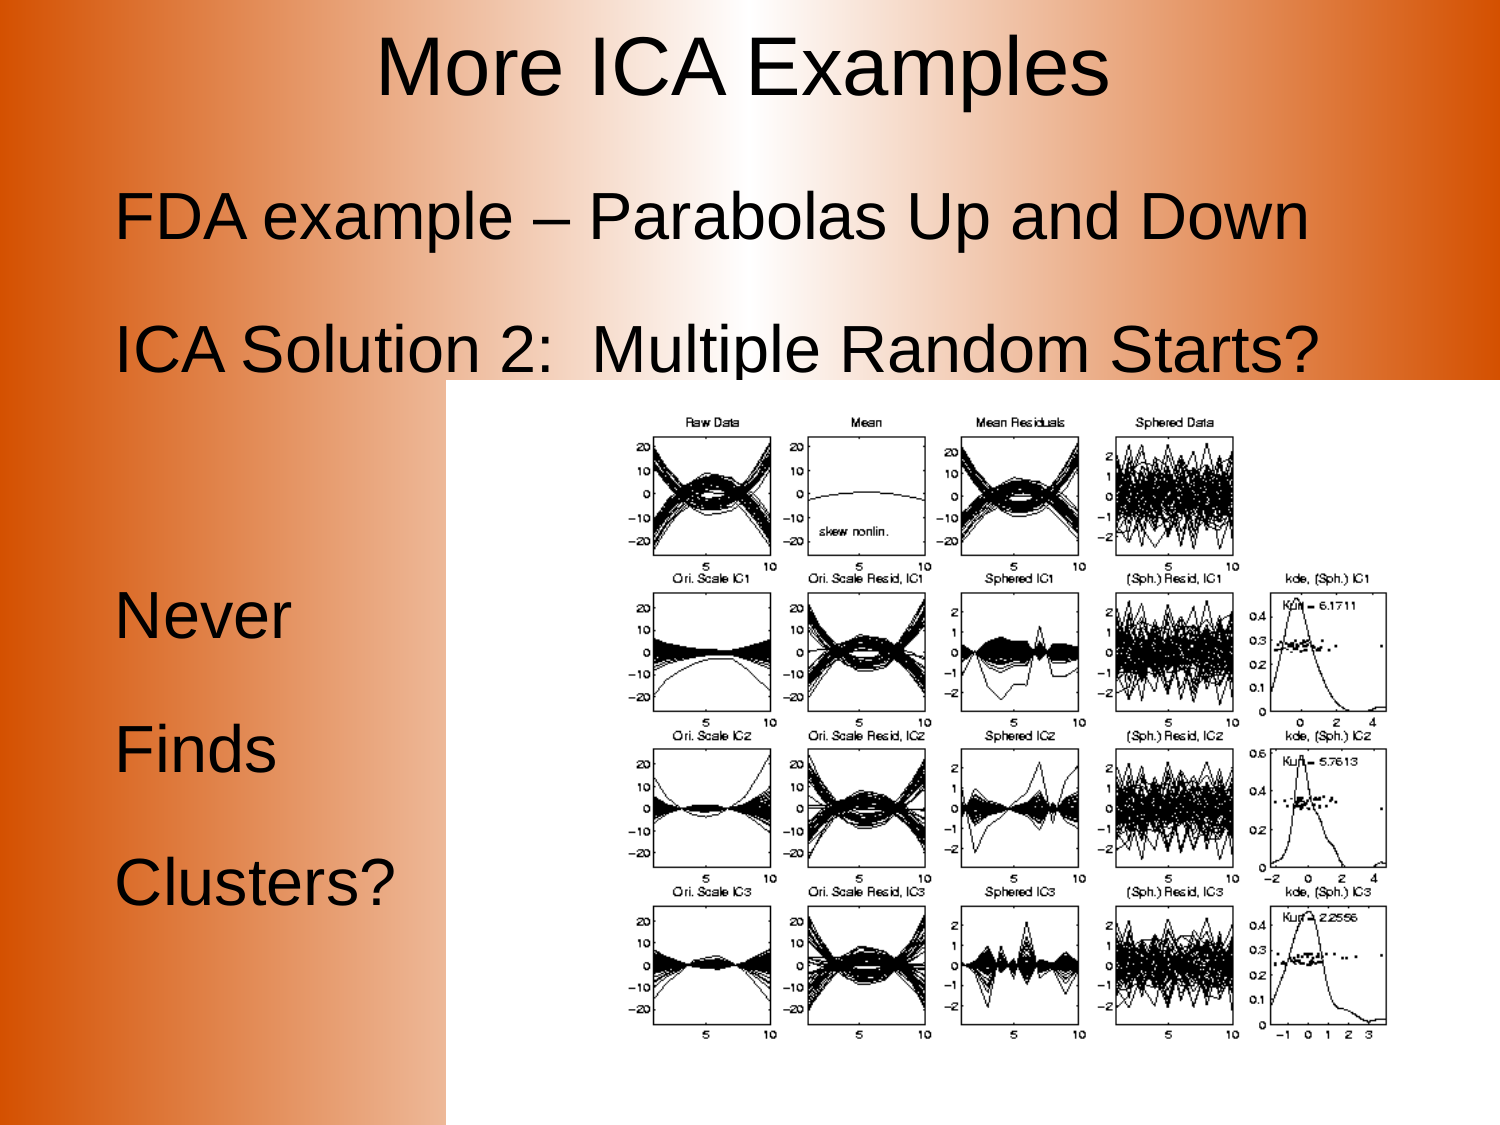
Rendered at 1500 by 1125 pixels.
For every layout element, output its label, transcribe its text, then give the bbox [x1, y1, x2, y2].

title More ICA Examples [50, 0, 1438, 125]
picture [446, 380, 1500, 1125]
list FDA example – Parabolas Up and Down ICA Solution 2: Multiple Random Starts? Never Finds Clusters? [99, 125, 1422, 1100]
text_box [229, 1100, 233, 1125]
